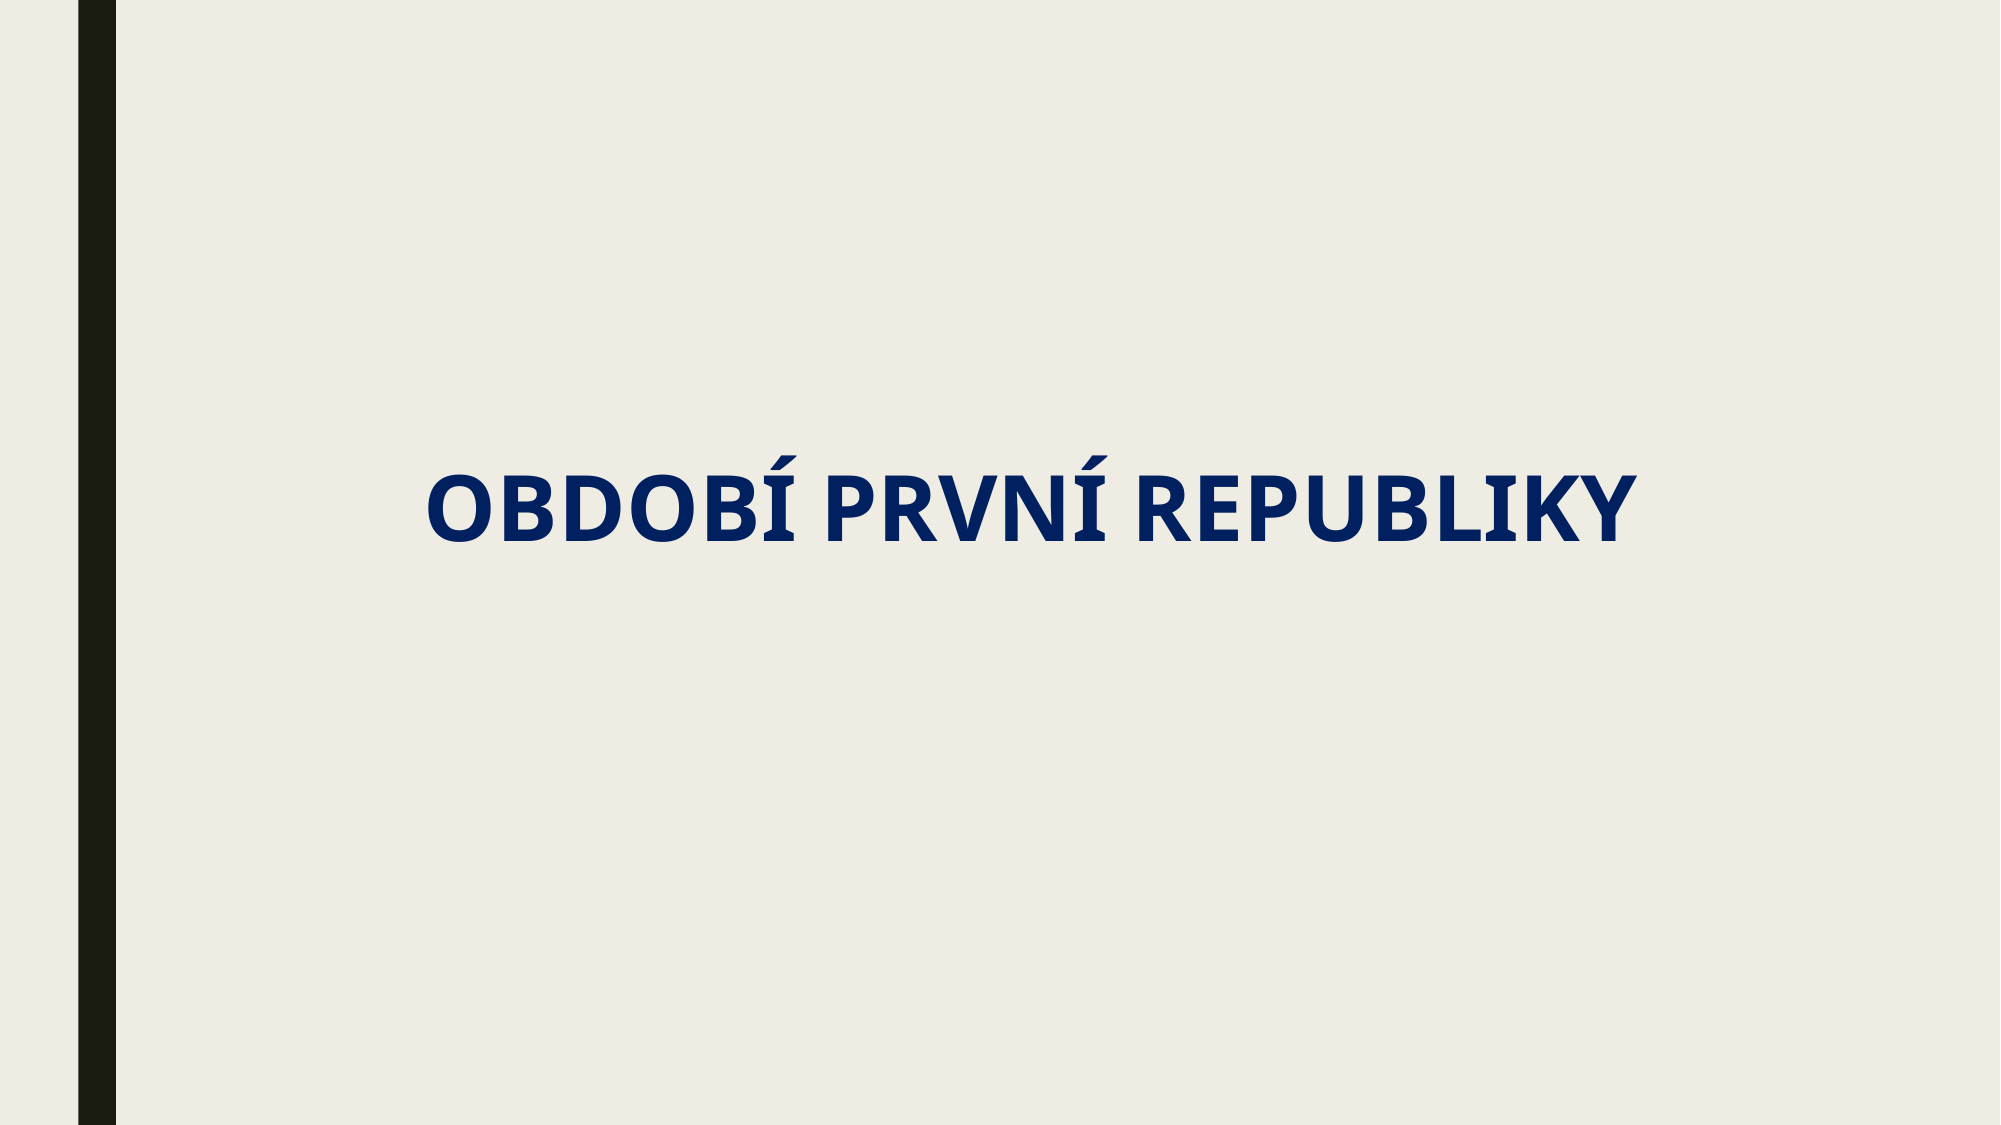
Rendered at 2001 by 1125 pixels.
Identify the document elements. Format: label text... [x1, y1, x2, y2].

title OBDOBÍ PRVNÍ REPUBLIKY [244, 456, 1819, 593]
